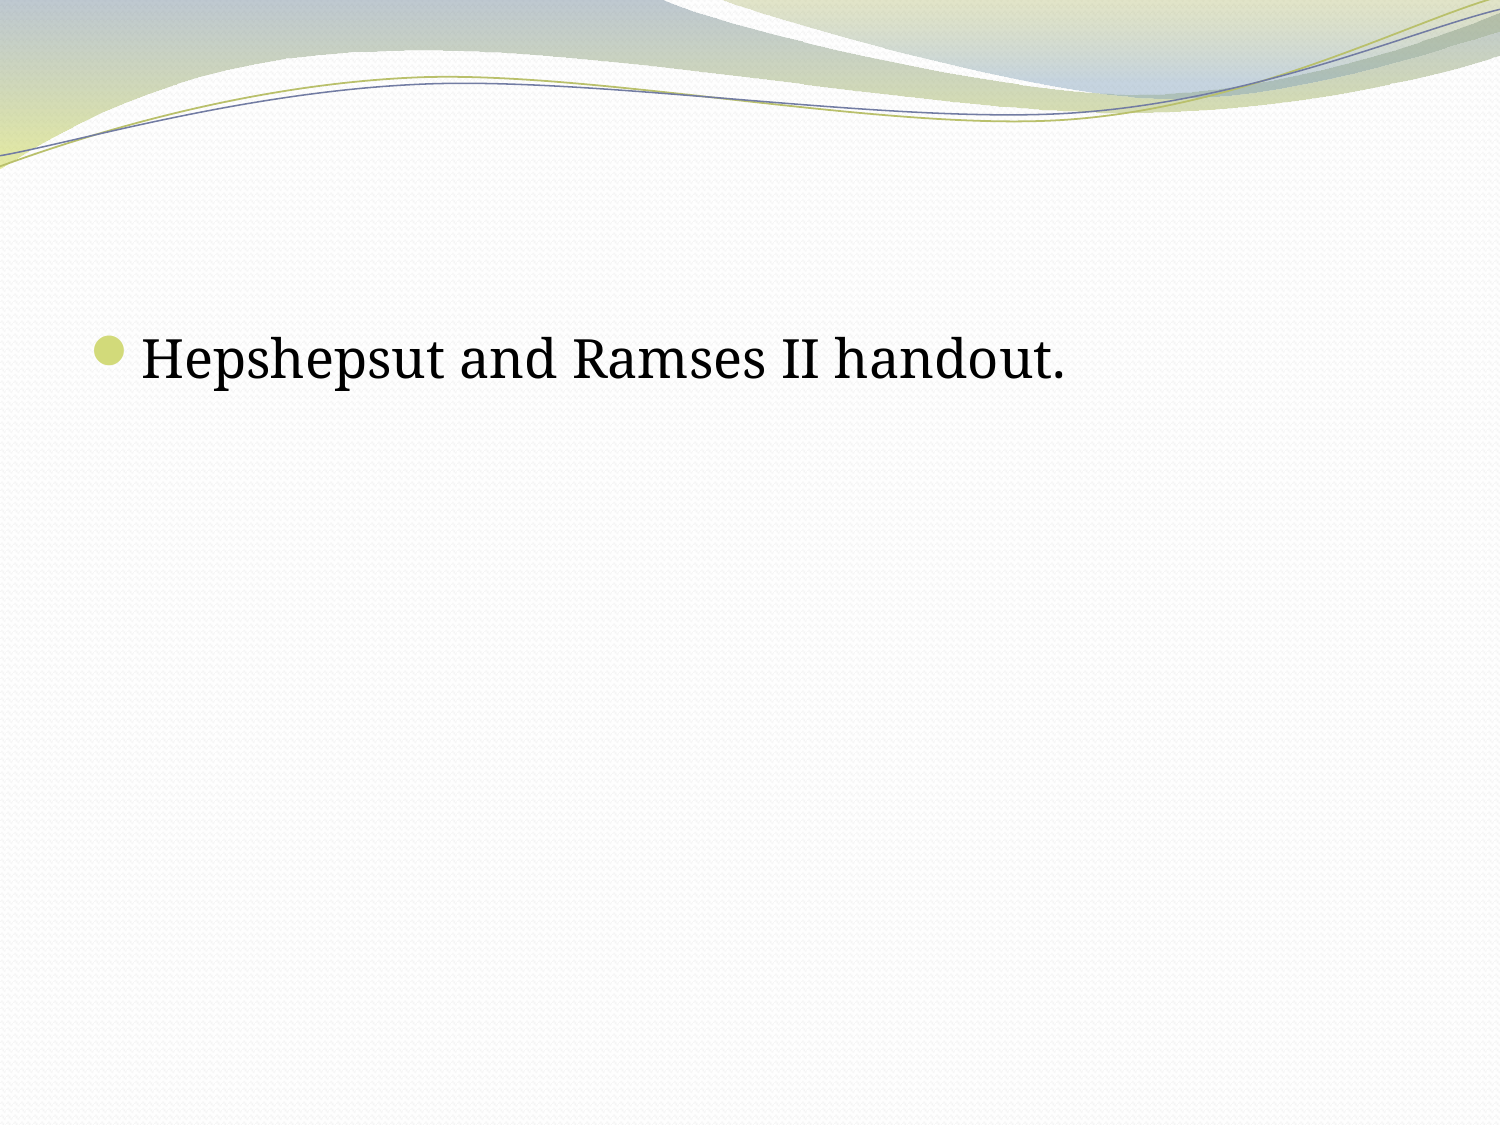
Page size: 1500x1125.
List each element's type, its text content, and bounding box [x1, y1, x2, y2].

list Hepshepsut and Ramses II handout. [75, 317, 1425, 1038]
